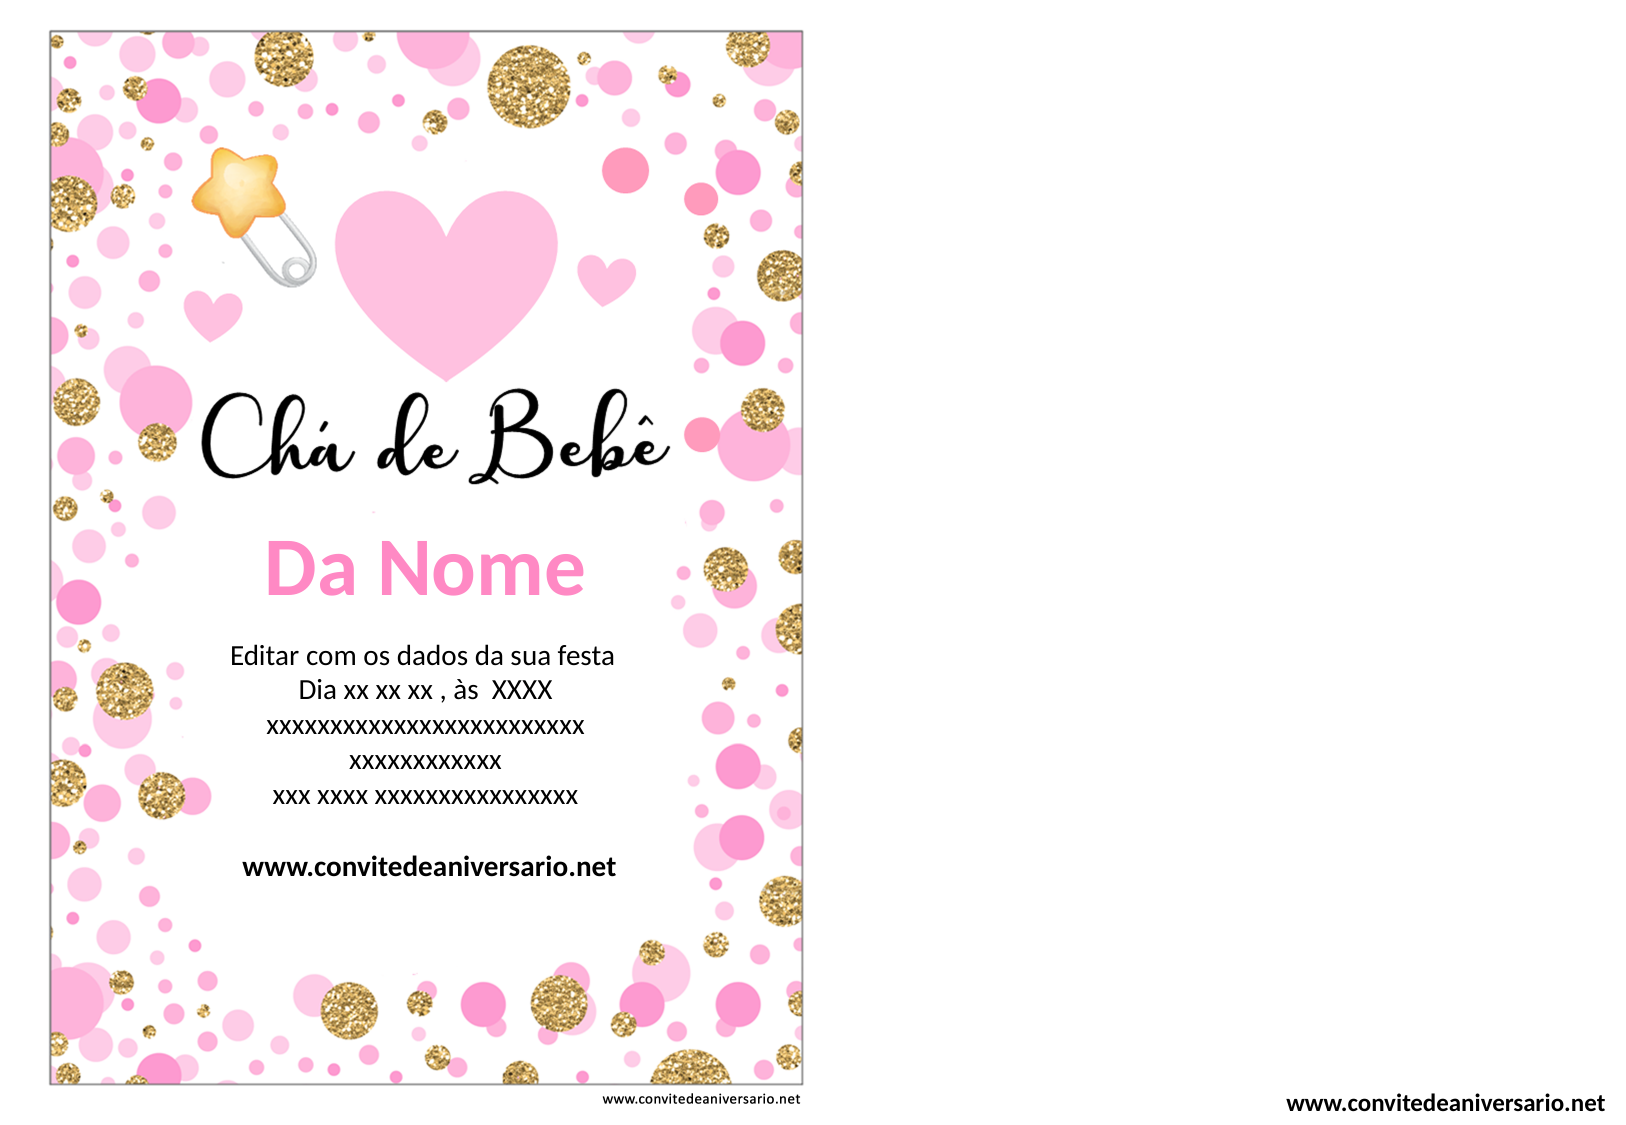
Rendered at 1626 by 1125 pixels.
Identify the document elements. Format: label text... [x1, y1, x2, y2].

text_box www.convitedeaniversario.net [1271, 1079, 1622, 1125]
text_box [27, 16, 825, 1109]
